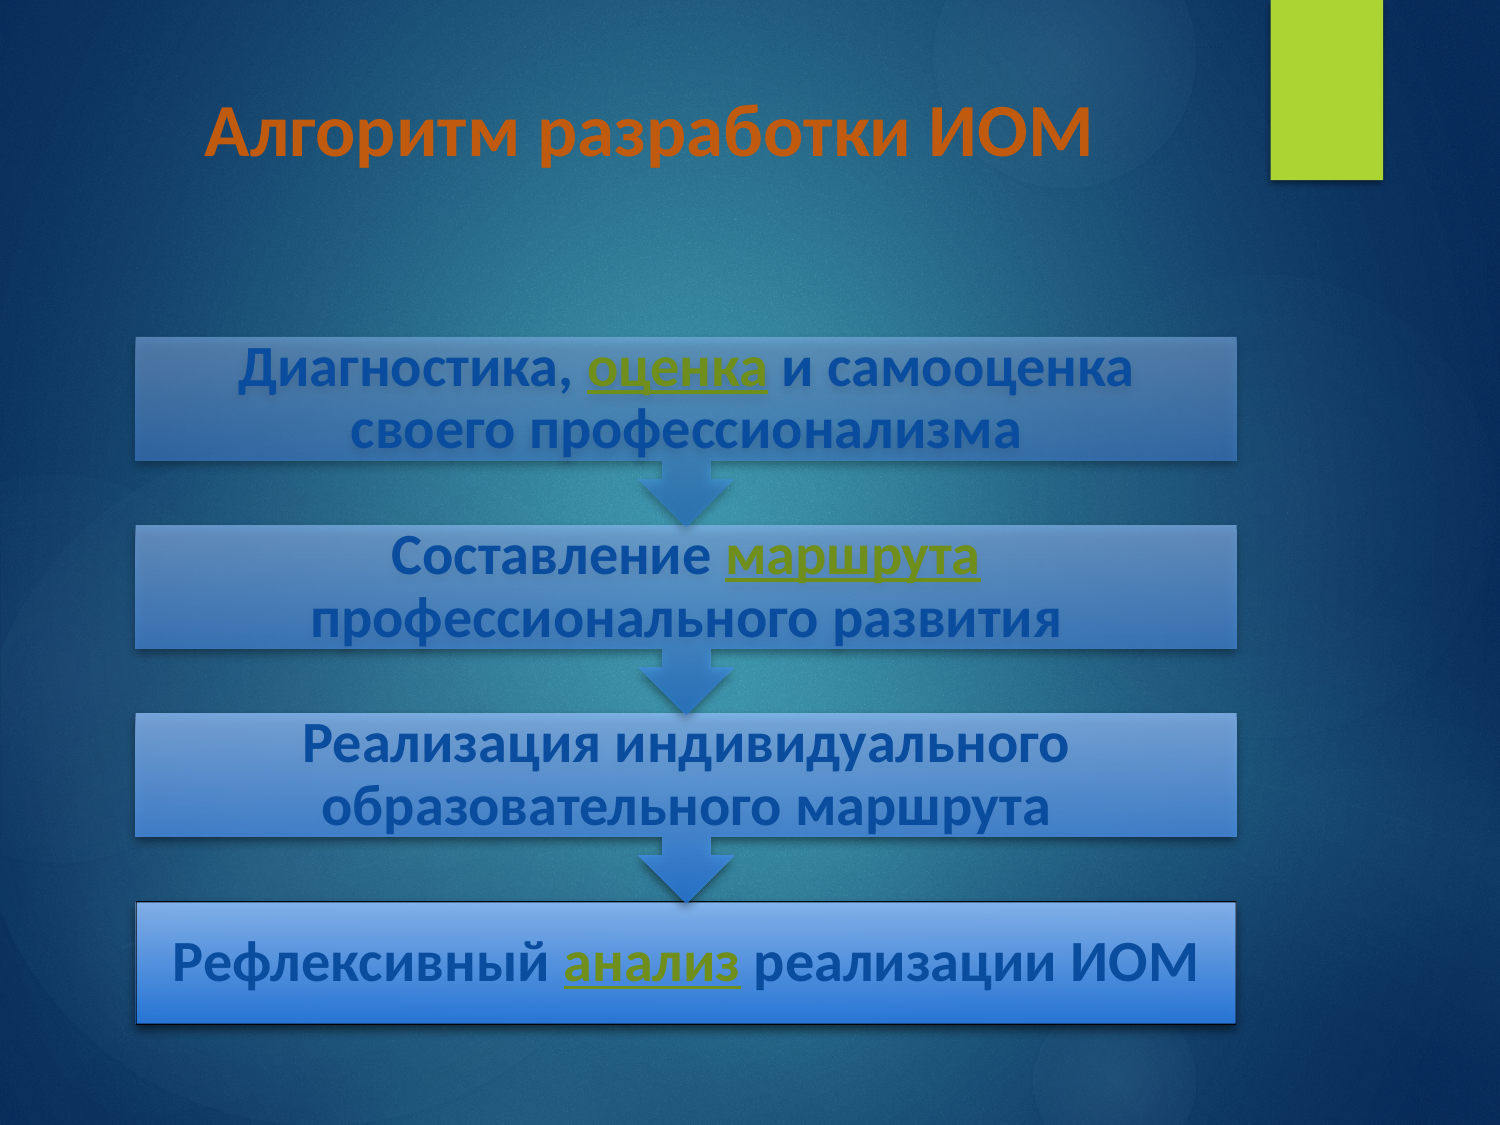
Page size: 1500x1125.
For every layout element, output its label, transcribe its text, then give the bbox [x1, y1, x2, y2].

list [135, 336, 1237, 1026]
title Алгоритм разработки ИОМ [79, 74, 1237, 304]
